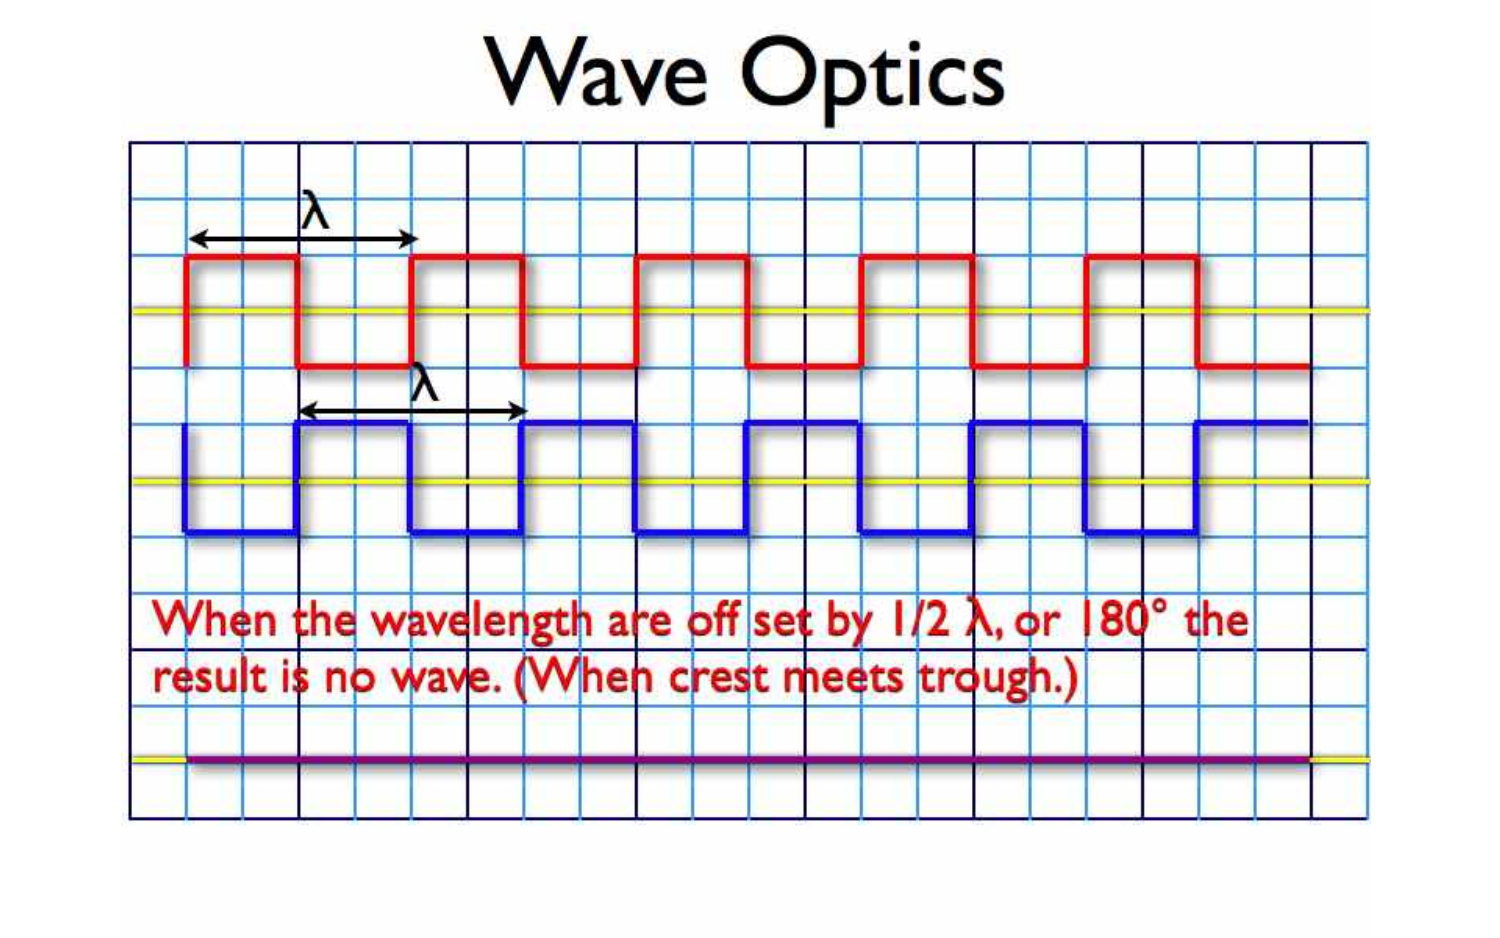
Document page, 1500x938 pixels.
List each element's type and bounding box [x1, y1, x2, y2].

picture [120, 0, 1372, 938]
